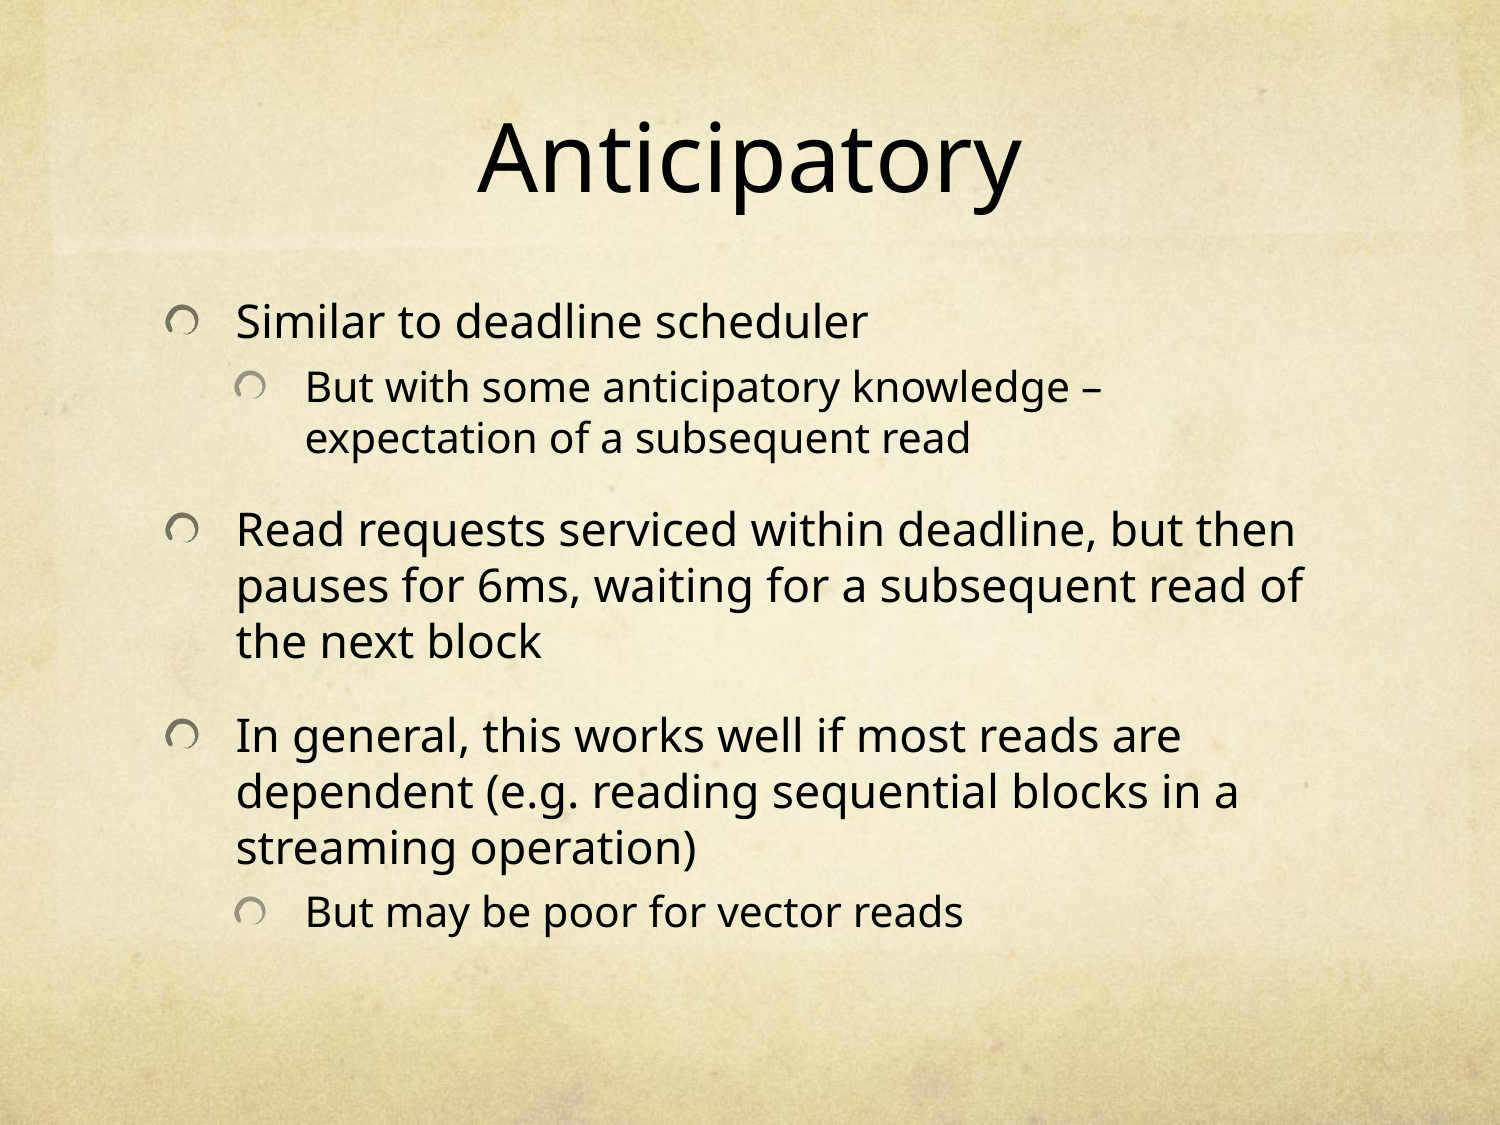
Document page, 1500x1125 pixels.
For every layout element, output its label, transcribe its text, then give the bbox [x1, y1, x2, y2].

list Similar to deadline scheduler But with some anticipatory knowledge – expectation of a subsequent read Read requests serviced within deadline, but then pauses for 6ms, waiting for a subsequent read of the next block In general, this works well if most reads are dependent (e.g. reading sequential blocks in a streaming operation) But may be poor for vector reads [150, 284, 1350, 950]
picture [0, 0, 1500, 1125]
title Anticipatory [150, 82, 1350, 225]
